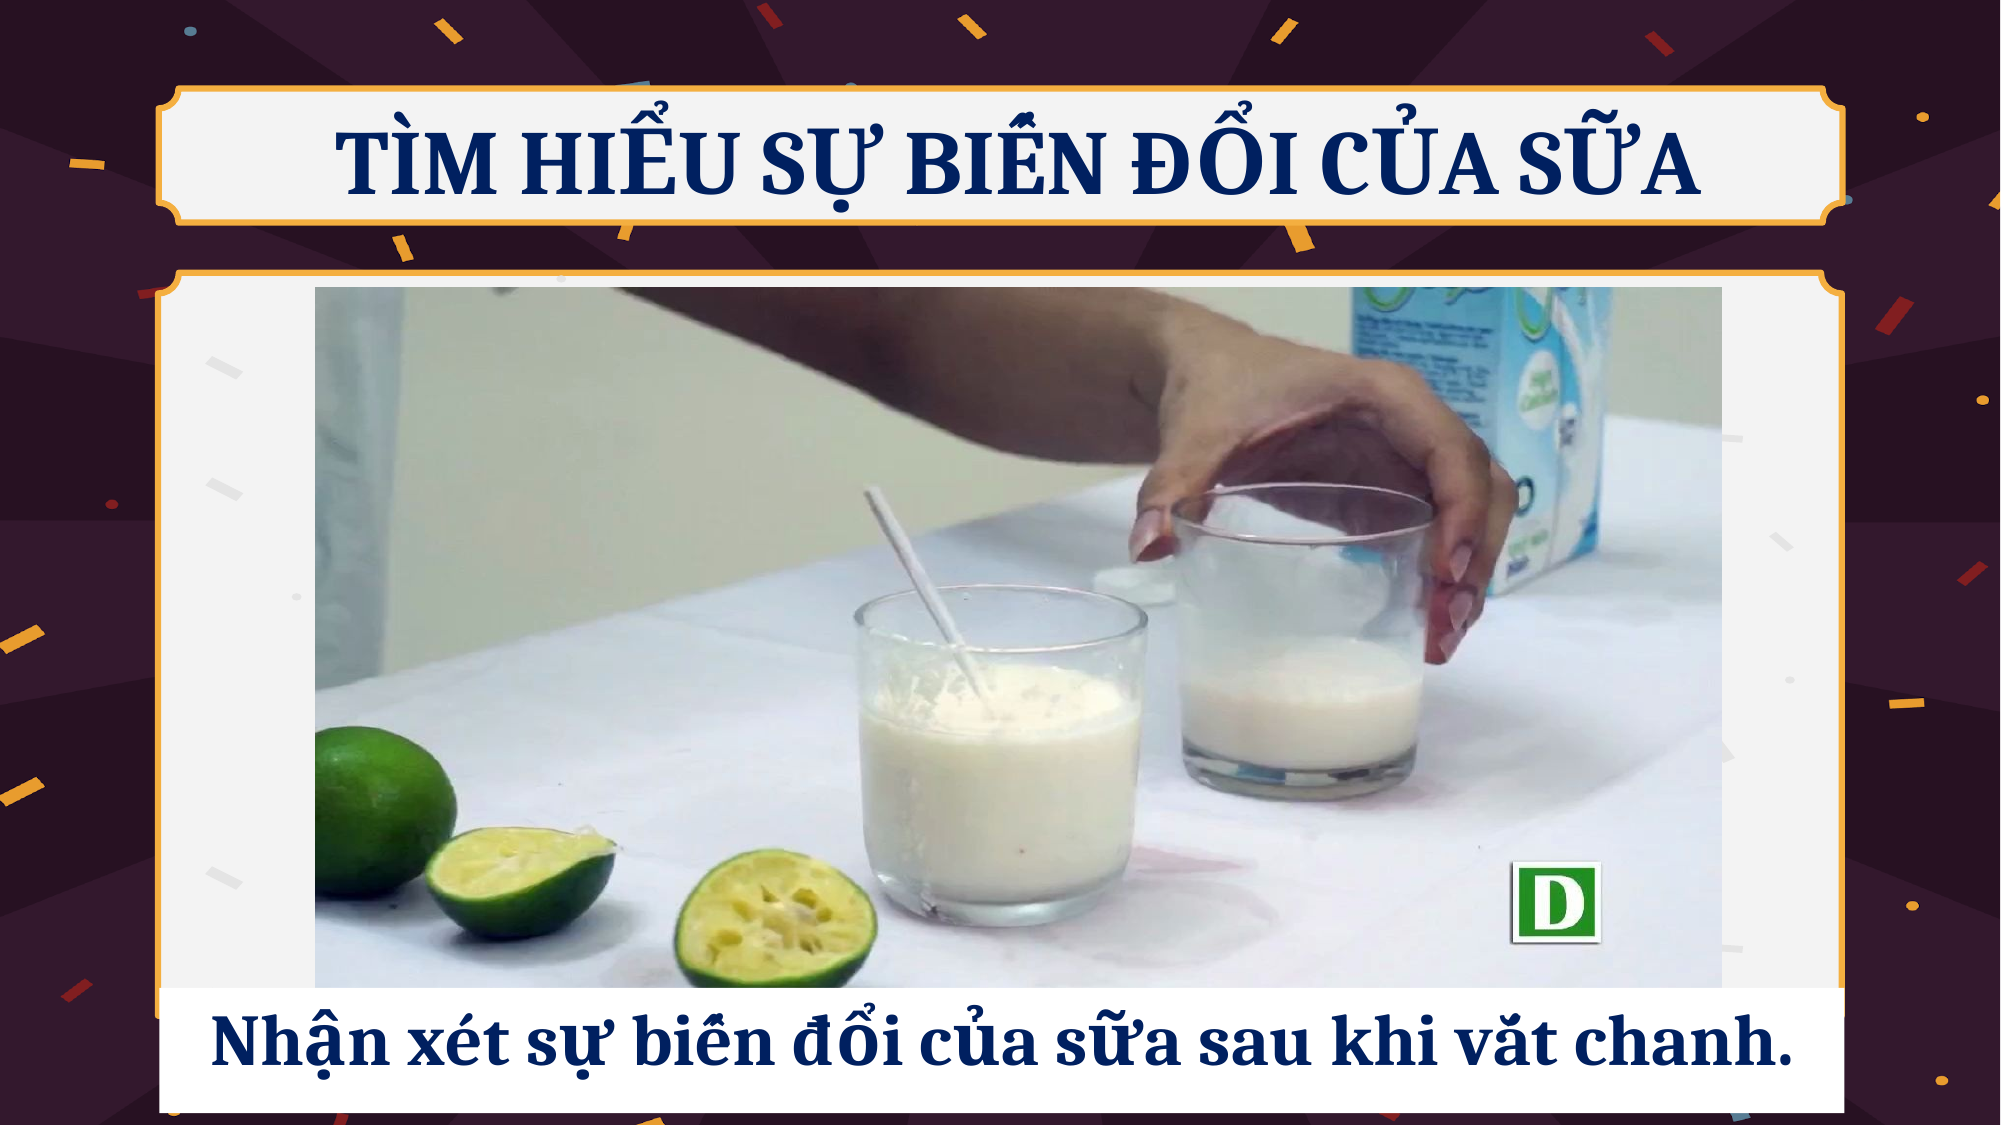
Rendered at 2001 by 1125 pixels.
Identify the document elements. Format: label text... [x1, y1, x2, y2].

title TÌM HIỂU SỰ BIẾN ĐỔI CỦA SỮA [176, 100, 1862, 226]
picture [0, 0, 2001, 1125]
text_box Nhận xét sự biến đổi của sữa sau khi vắt chanh. [159, 987, 1845, 1114]
